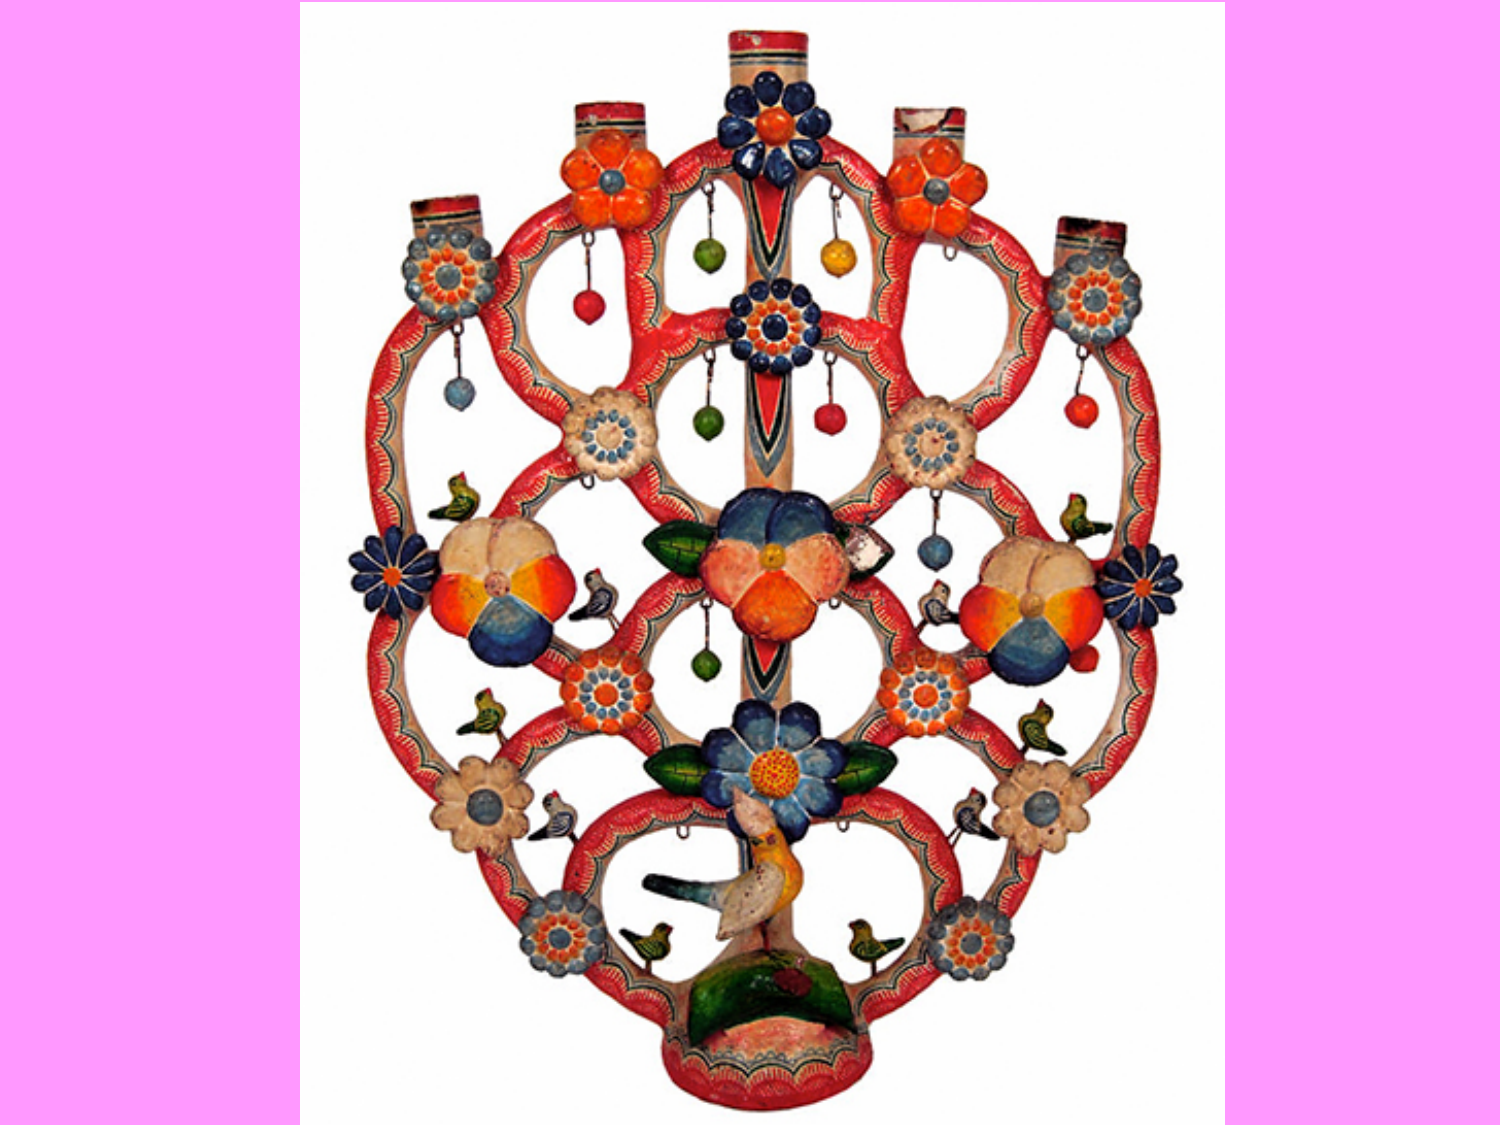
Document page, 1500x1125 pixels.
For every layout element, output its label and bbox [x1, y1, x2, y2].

list [299, 1, 1226, 1125]
